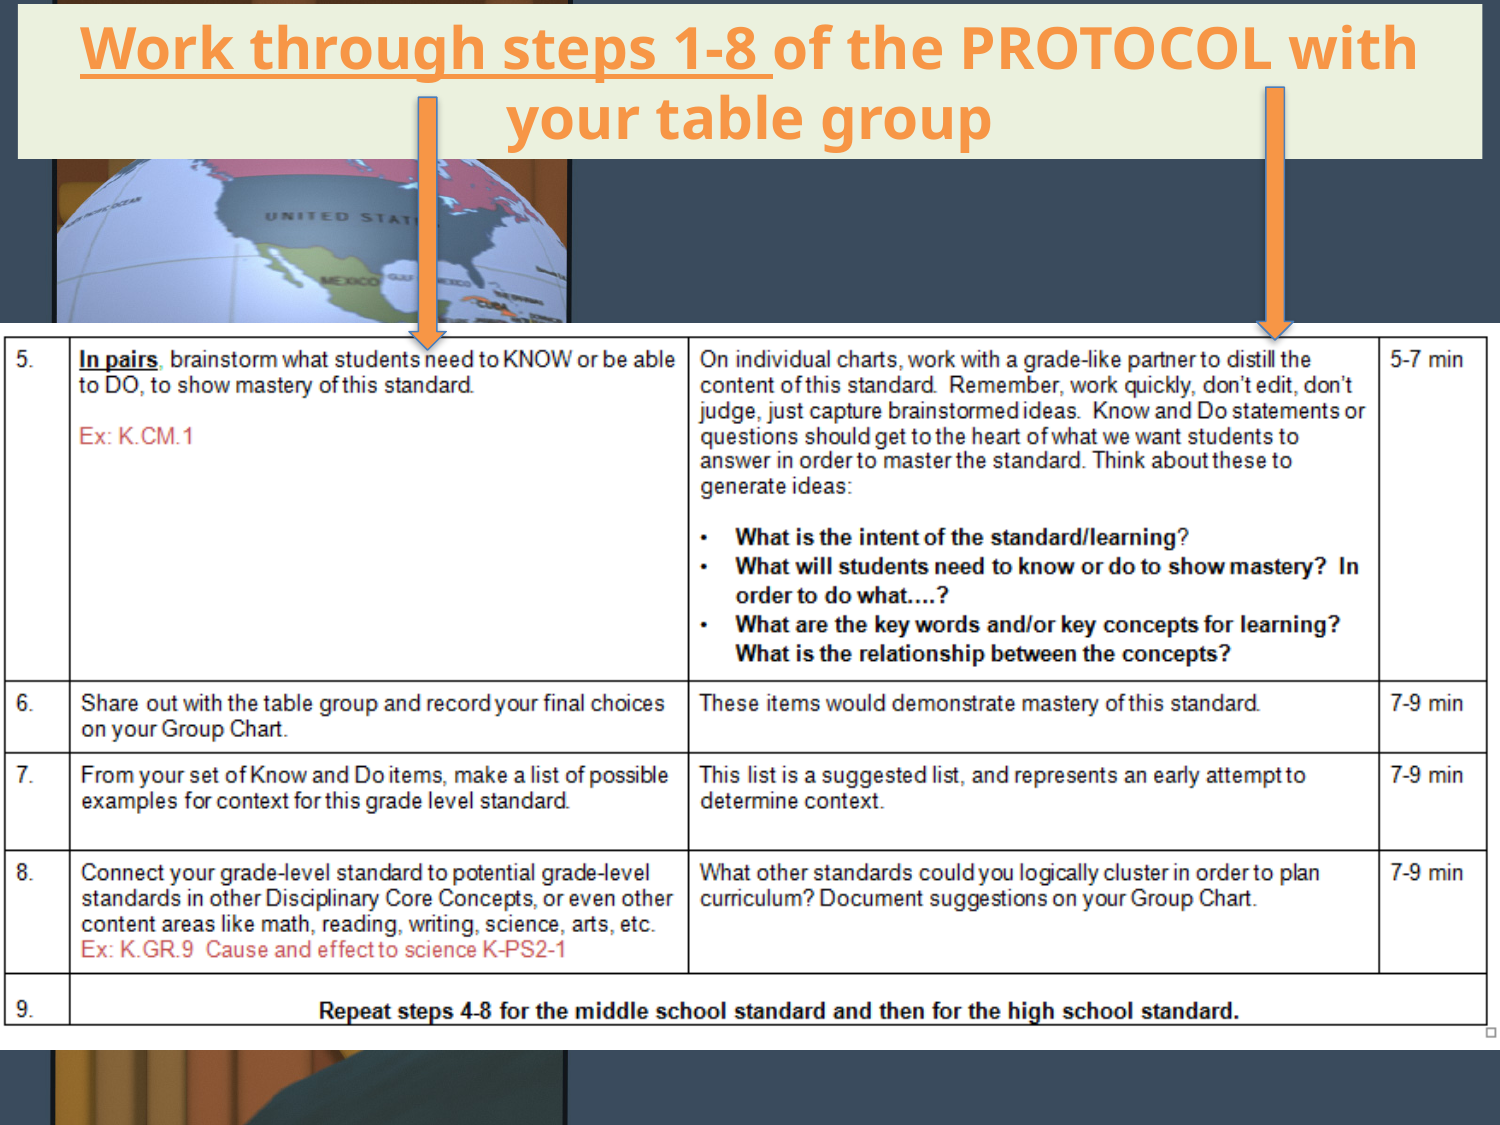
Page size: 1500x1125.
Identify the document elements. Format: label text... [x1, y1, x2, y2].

text_box [1256, 86, 1295, 321]
picture [0, 0, 1500, 1125]
text_box [417, 96, 438, 321]
text_box Work through steps 1-8 of the PROTOCOL with your table group [17, 4, 1483, 159]
